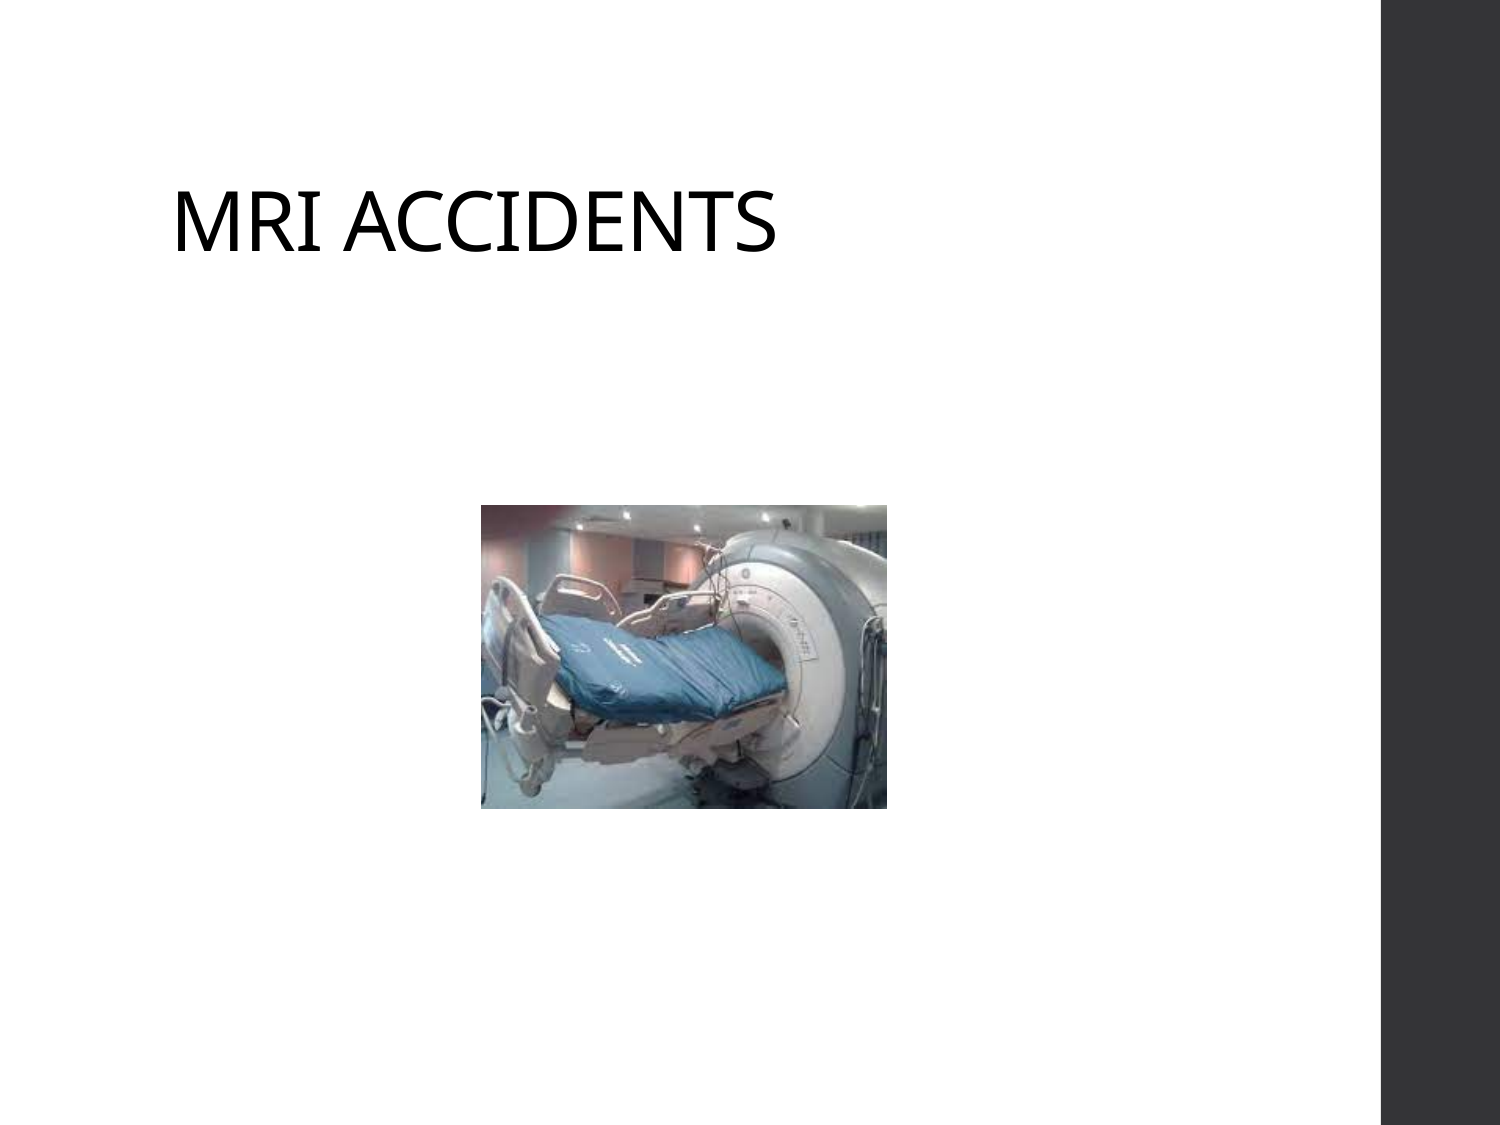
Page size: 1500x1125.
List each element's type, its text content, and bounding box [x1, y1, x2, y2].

title MRI ACCIDENTS [155, 60, 1348, 278]
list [481, 505, 887, 809]
